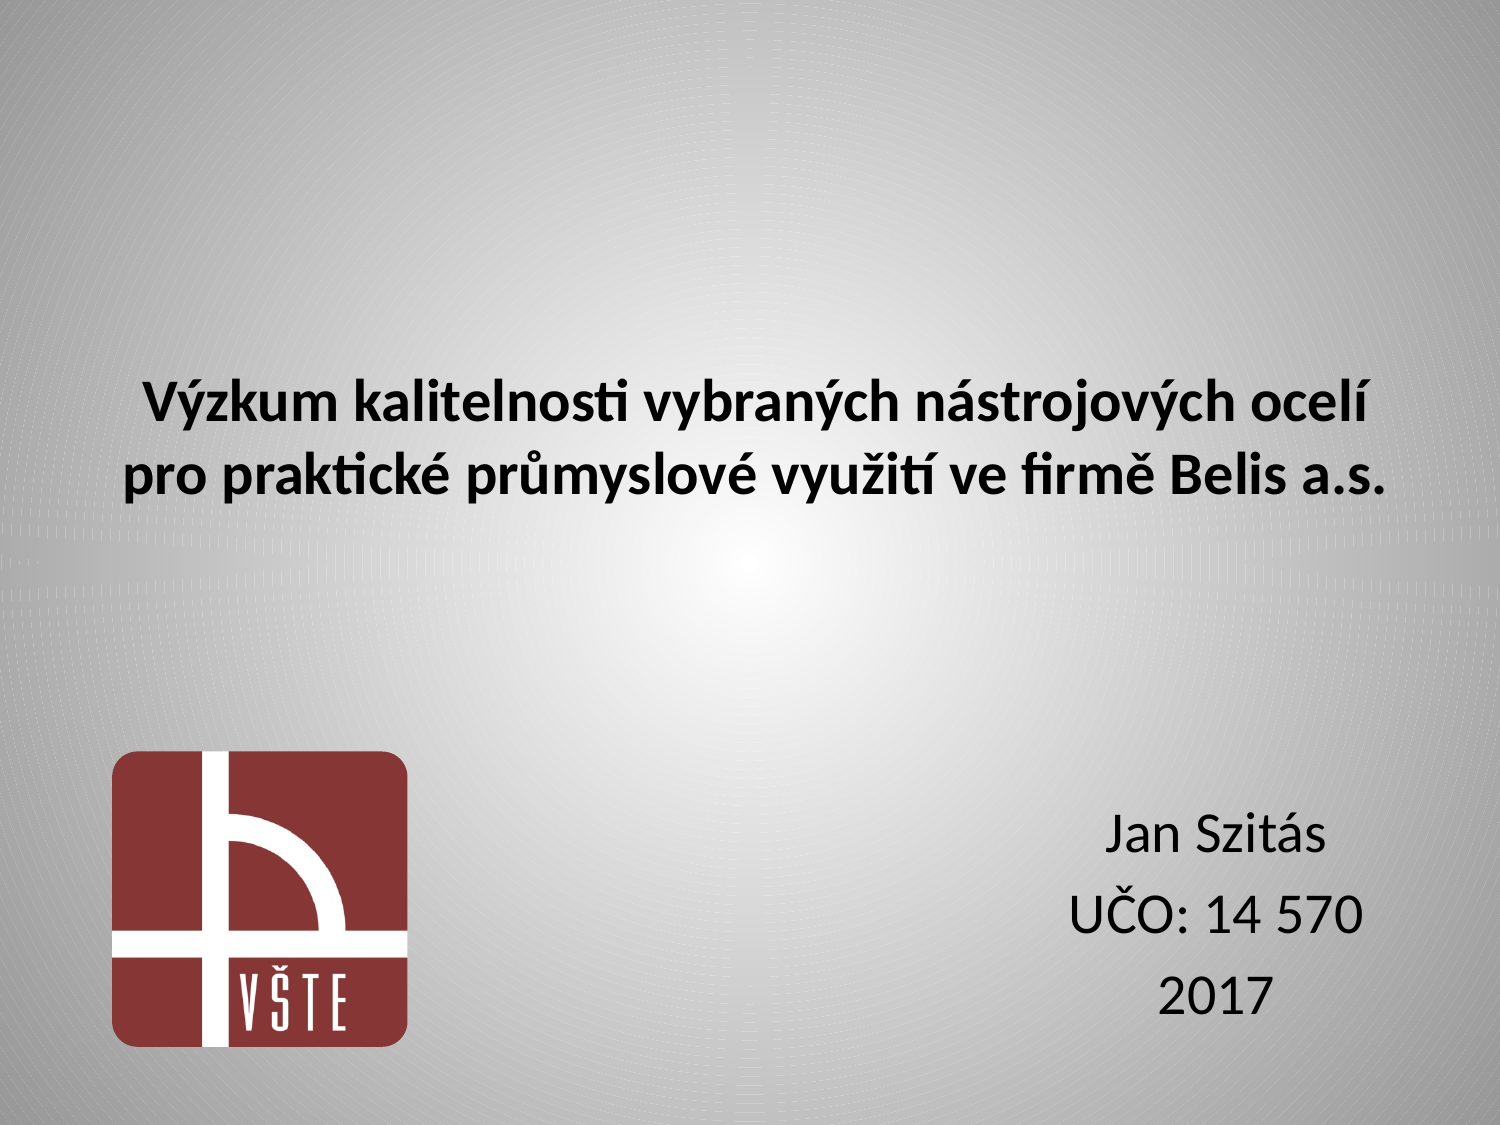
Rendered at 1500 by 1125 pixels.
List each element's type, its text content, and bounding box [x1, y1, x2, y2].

picture [111, 751, 408, 1048]
title Výzkum kalitelnosti vybraných nástrojových ocelí pro praktické průmyslové využití ve firmě Belis a.s. [100, 349, 1412, 591]
subtitle Jan Szitás UČO: 14 570 2017 [962, 786, 1471, 1035]
